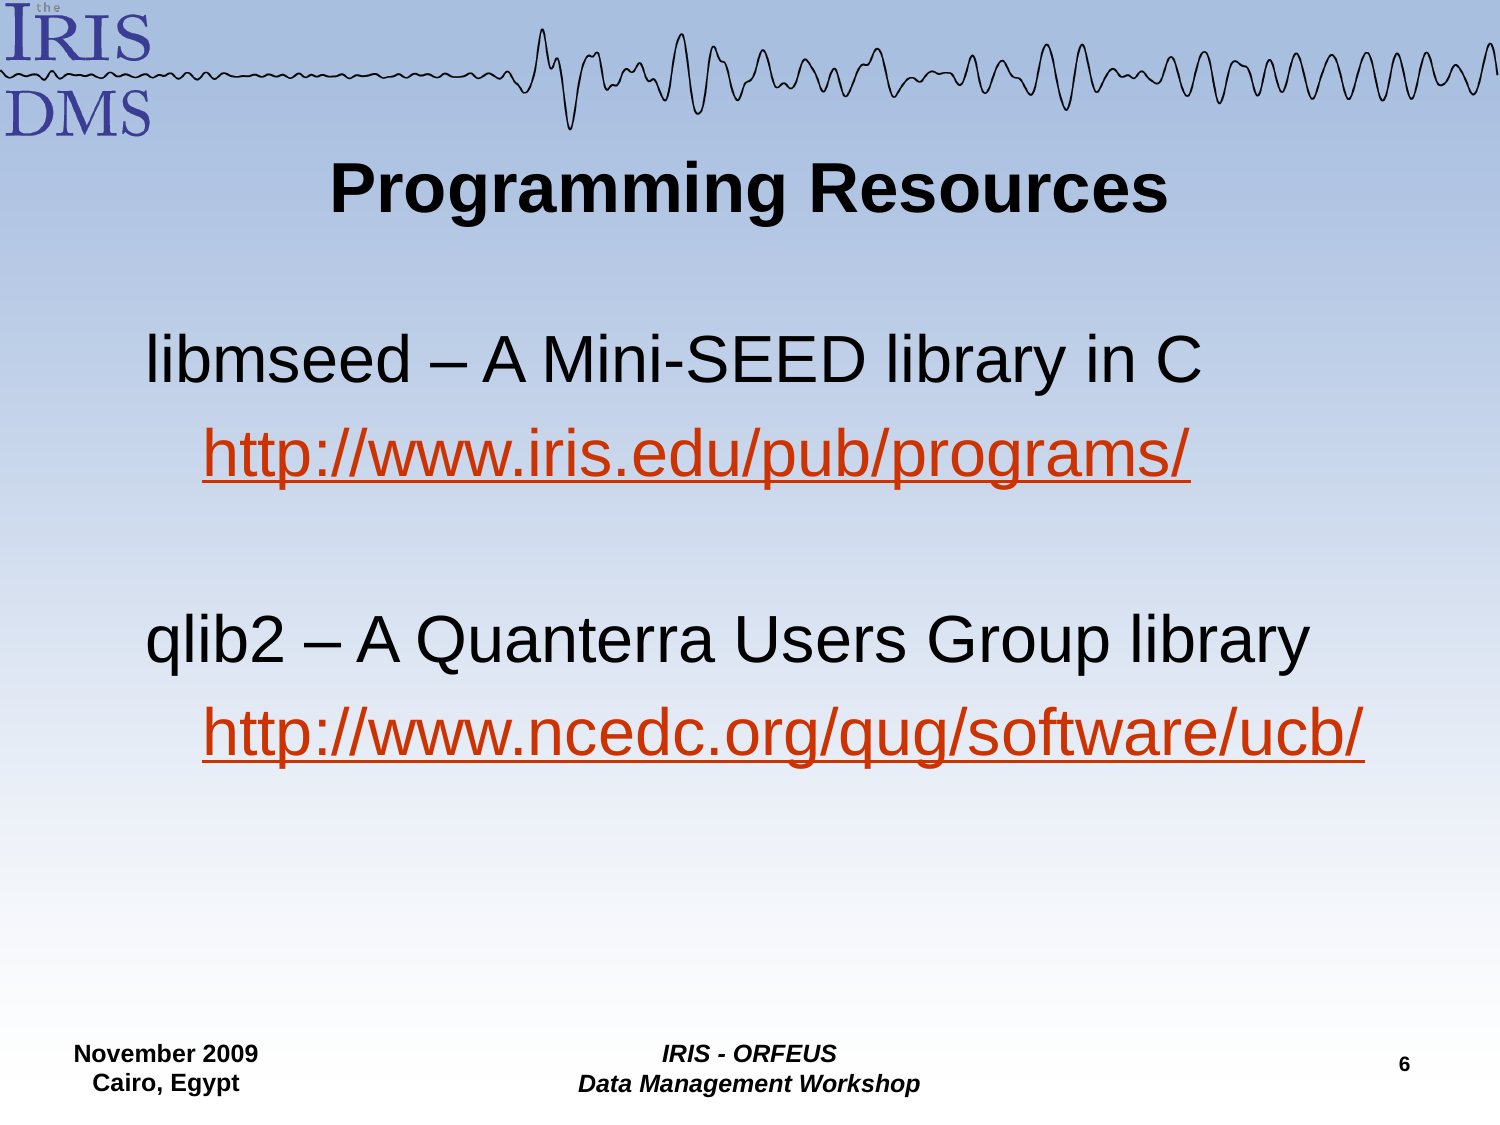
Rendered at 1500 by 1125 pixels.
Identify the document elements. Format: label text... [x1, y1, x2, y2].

list libmseed – A Mini-SEED library in C http://www.iris.edu/pub/programs/ qlib2 – A Quanterra Users Group library http://www.ncedc.org/qug/software/ucb/ [130, 308, 1452, 989]
picture [0, 259, 1500, 1125]
slide_number 5 [1074, 1042, 1425, 1103]
title Programming Resources [0, 134, 1500, 259]
picture [0, 0, 1500, 134]
